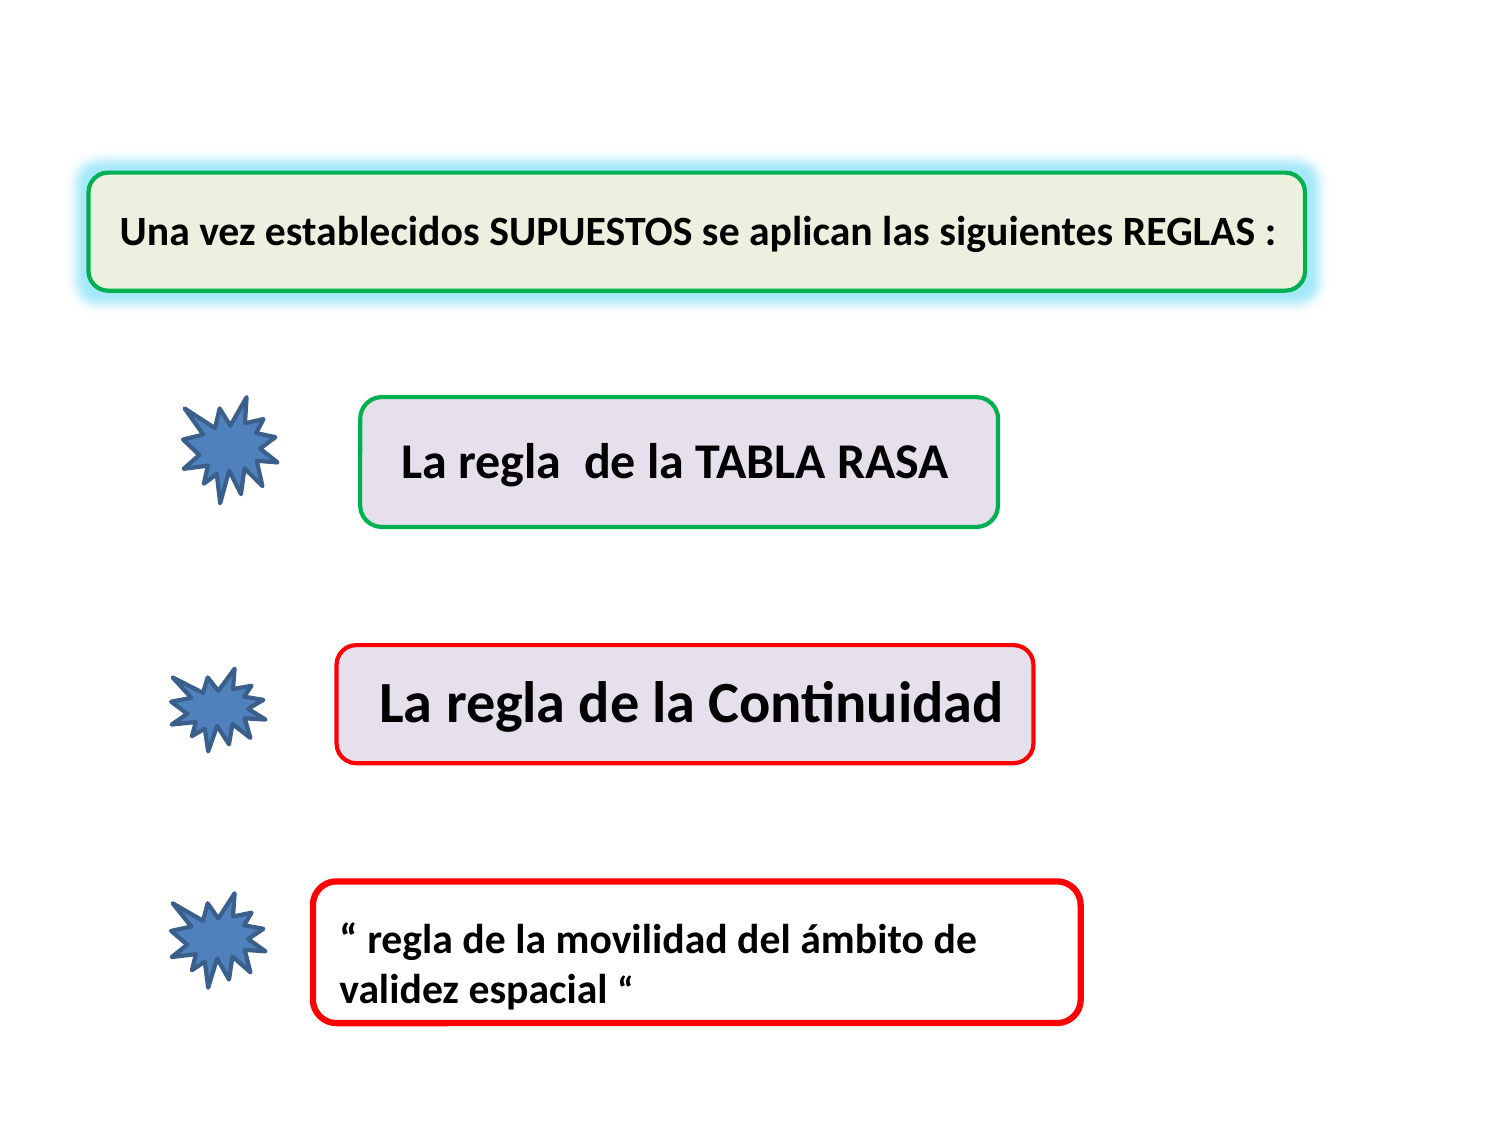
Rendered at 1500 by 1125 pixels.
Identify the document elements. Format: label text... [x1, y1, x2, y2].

text_box [358, 394, 1001, 530]
text_box [334, 643, 1036, 766]
text_box [181, 395, 280, 506]
text_box [310, 879, 1083, 1026]
text_box La regla de la TABLA RASA [386, 420, 965, 496]
text_box La regla de la Continuidad [364, 657, 1019, 742]
text_box [169, 891, 268, 990]
text_box [169, 666, 268, 754]
text_box [86, 170, 1308, 293]
text_box Una vez establecidos SUPUESTOS se aplican las siguientes REGLAS : [104, 196, 1292, 262]
